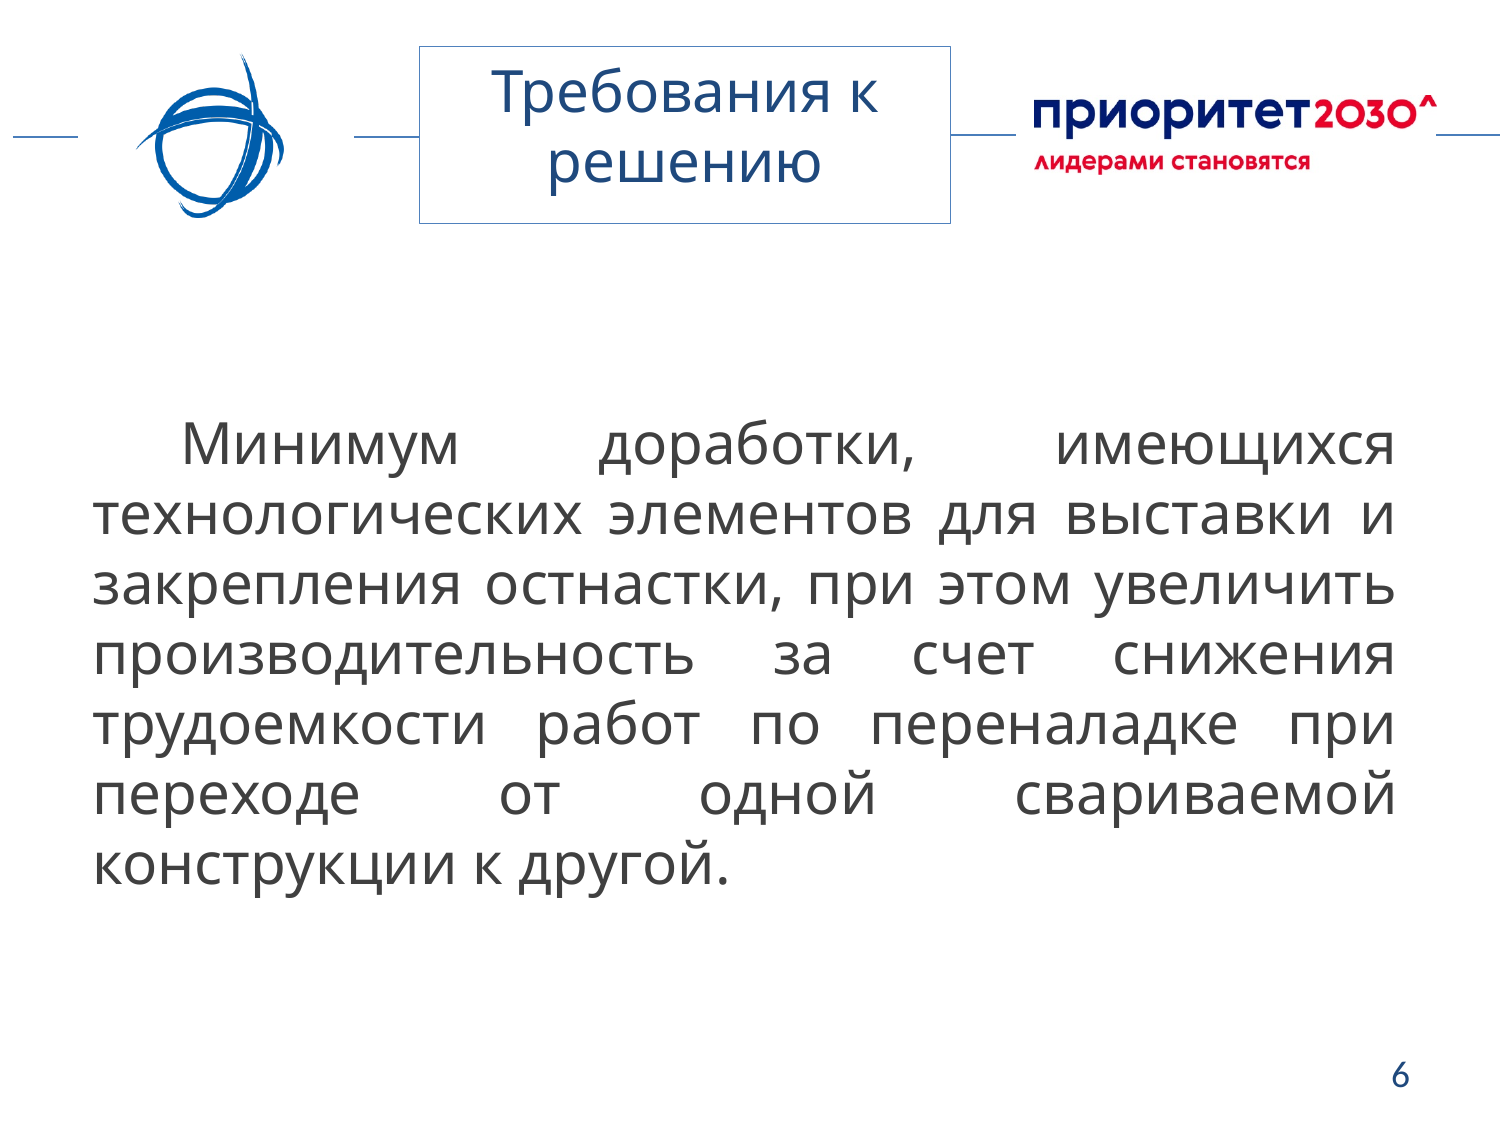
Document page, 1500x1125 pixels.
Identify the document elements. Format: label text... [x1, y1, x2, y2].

subtitle Требования к решению [417, 146, 953, 226]
slide_number 6 [1074, 1042, 1425, 1103]
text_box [308, 134, 1500, 138]
picture [1034, 95, 1437, 134]
subtitle Требования к решению [417, 44, 953, 133]
text_box Минимум доработки, имеющихся технологических элементов для выставки и закрепления остнастки, при этом увеличить производительность за счет снижения трудоемкости работ по переналадке при переходе от одной свариваемой конструкции к другой. [77, 398, 1413, 904]
picture [1034, 138, 1437, 175]
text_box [12, 134, 130, 138]
picture [135, 52, 303, 218]
